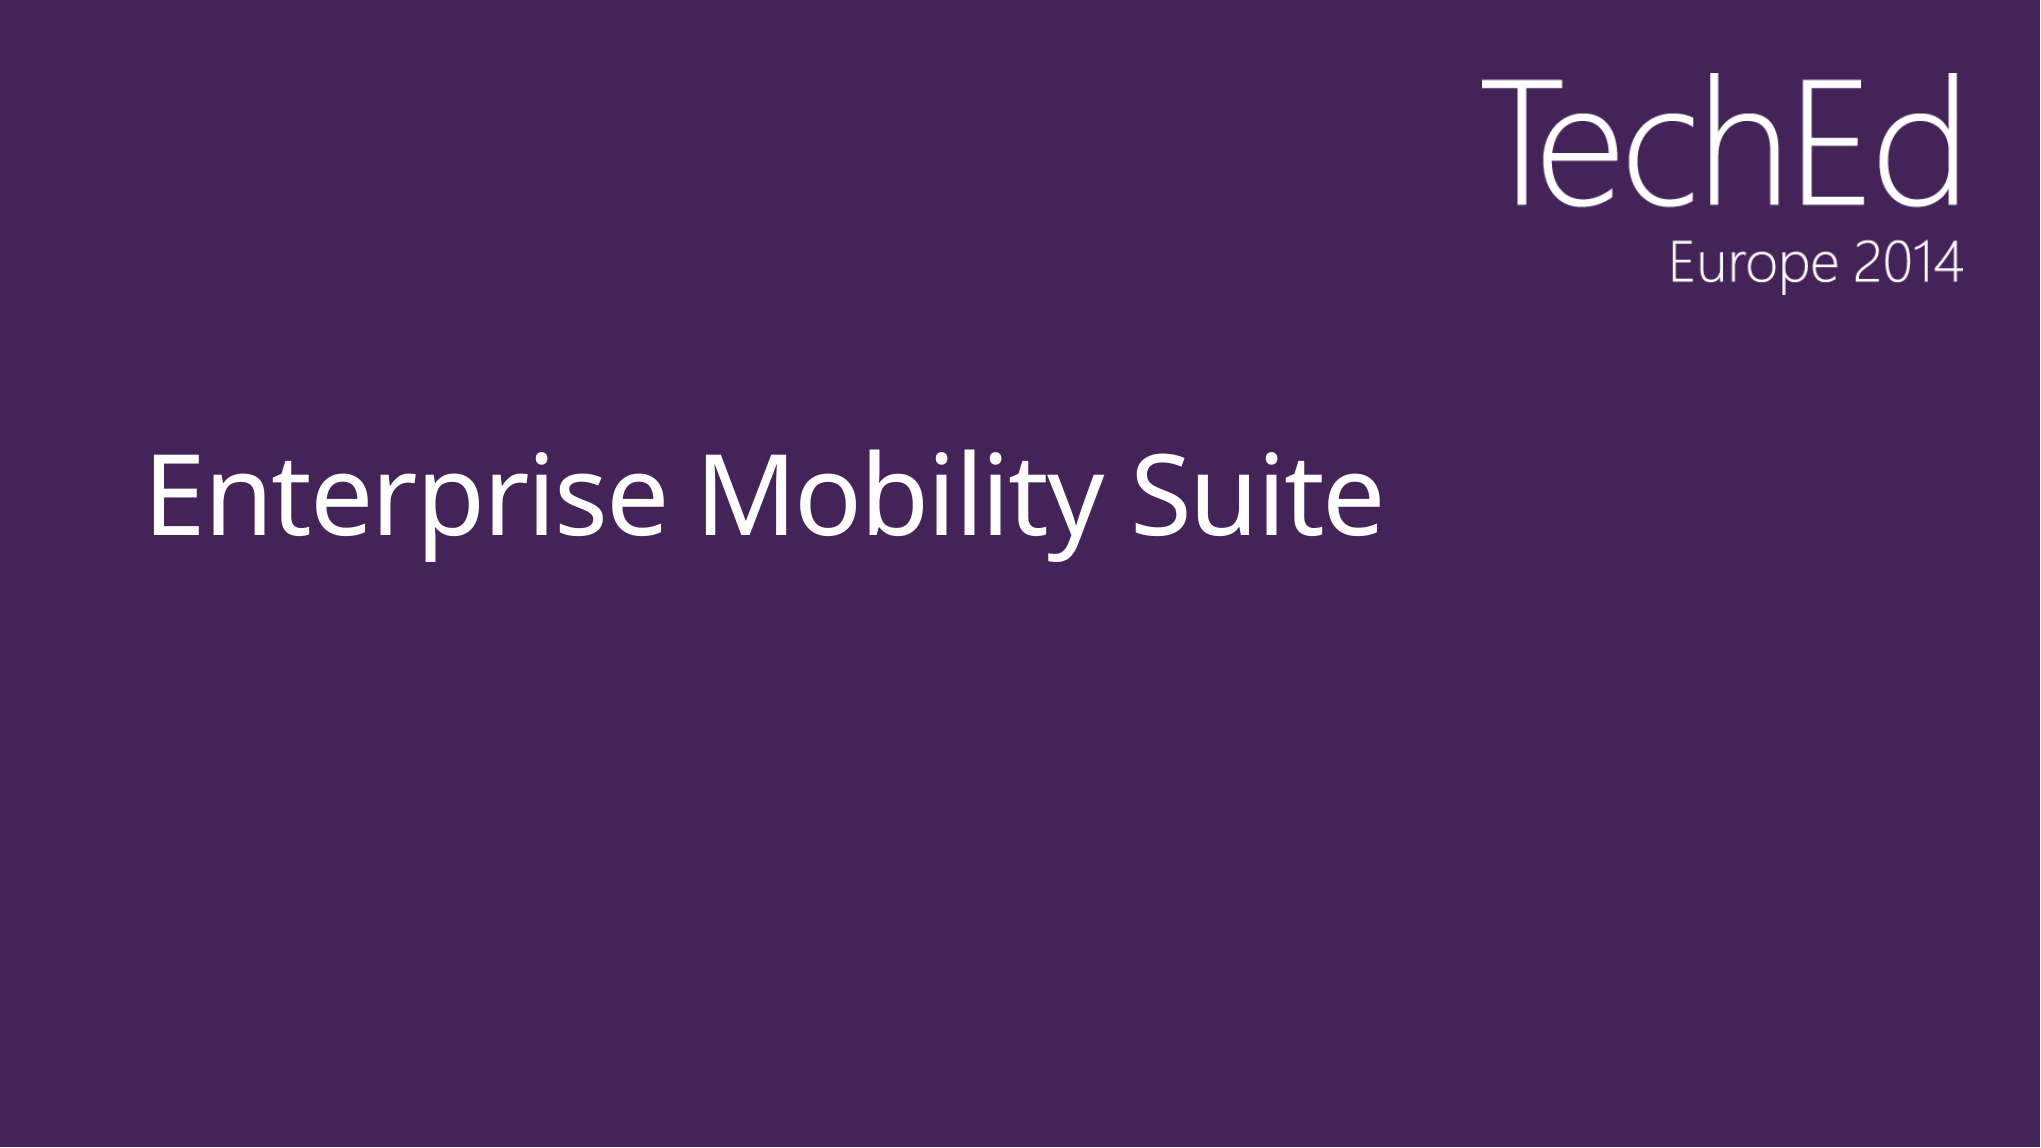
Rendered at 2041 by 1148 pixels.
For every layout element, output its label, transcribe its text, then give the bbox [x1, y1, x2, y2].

picture [1482, 73, 1963, 295]
title Enterprise Mobility Suite [120, 423, 2041, 725]
